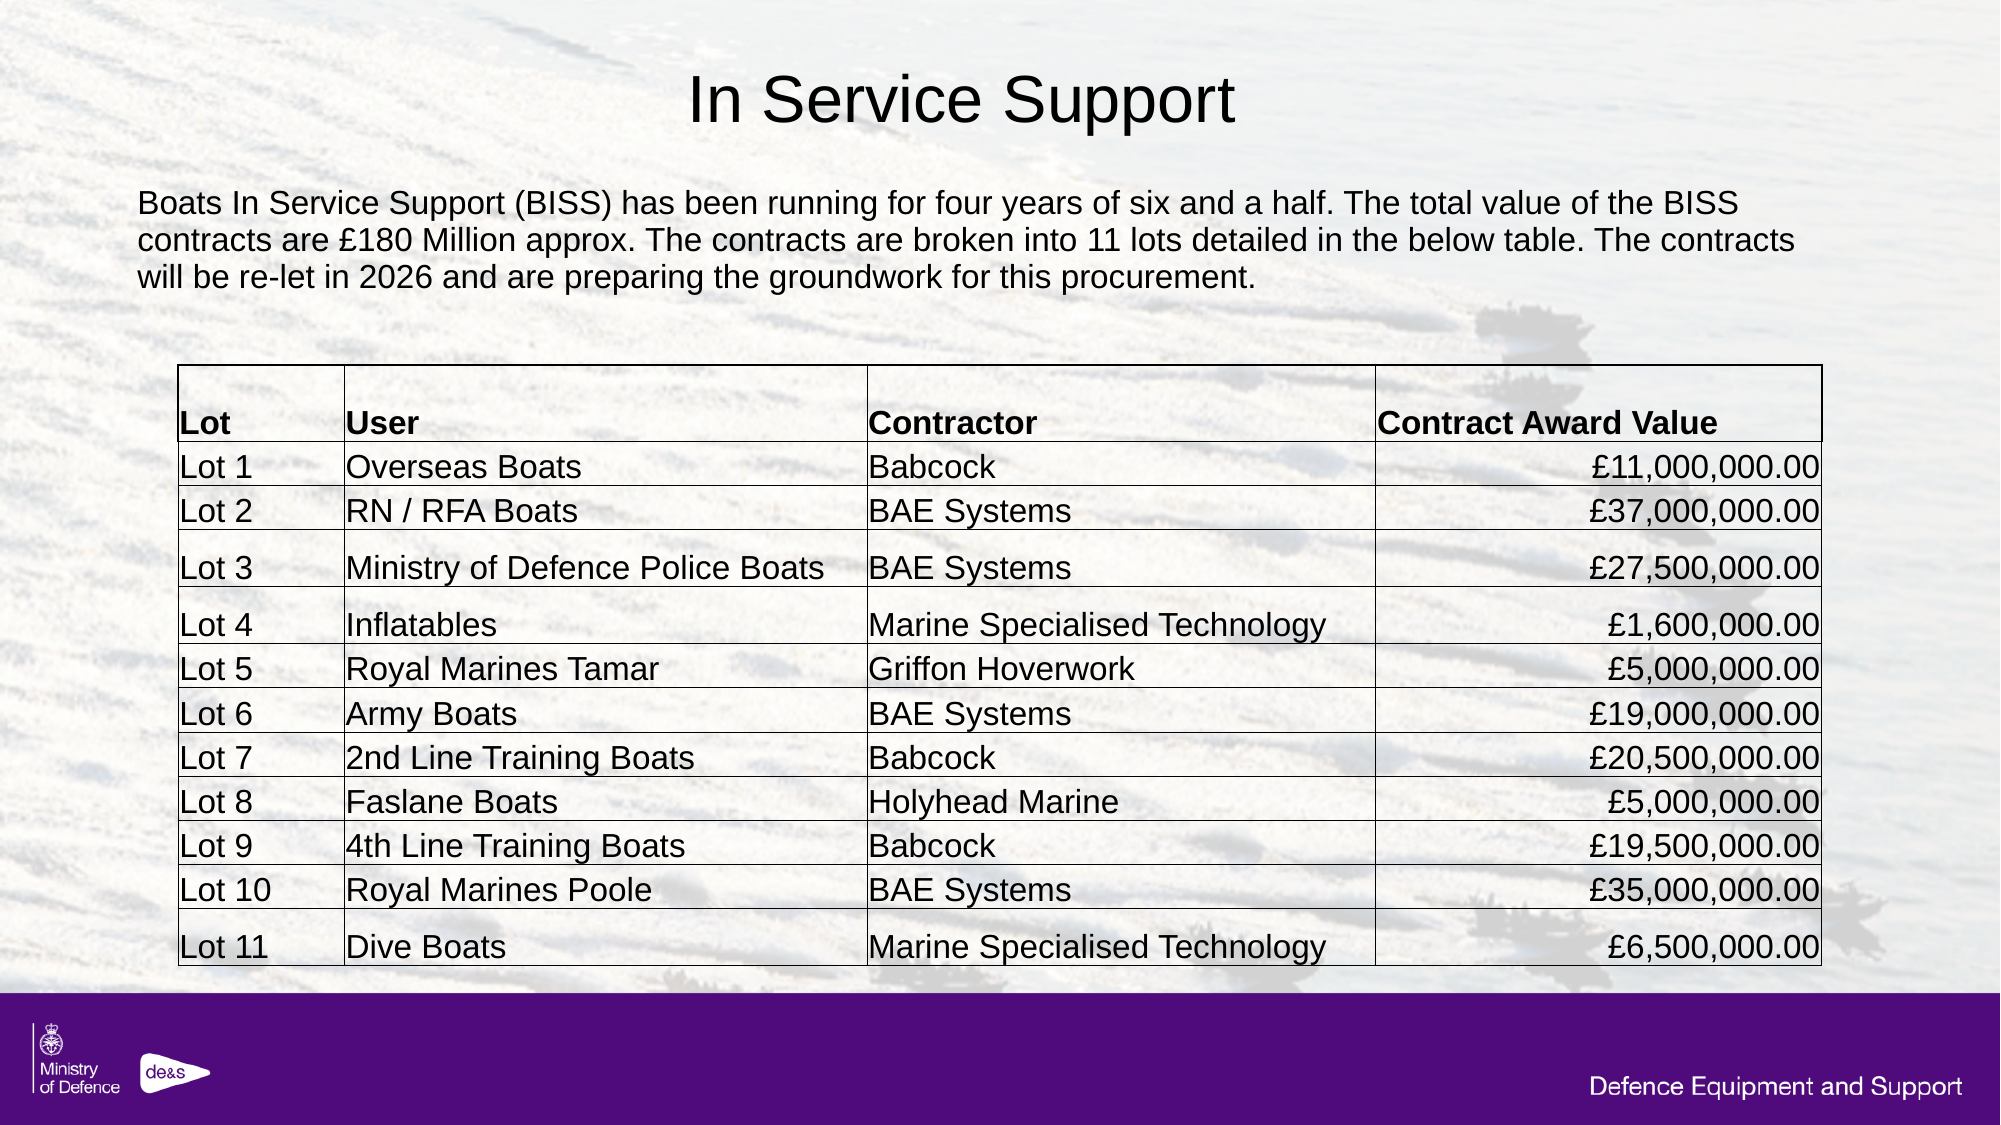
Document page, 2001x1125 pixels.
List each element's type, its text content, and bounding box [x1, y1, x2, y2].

table_cell Marine Specialised Technology [868, 587, 1375, 643]
table_cell Holyhead Marine [868, 777, 1375, 820]
table_cell Lot 10 [179, 865, 344, 908]
table_cell £19,000,000.00 [1376, 688, 1821, 732]
table_cell Babcock [868, 733, 1375, 776]
table_cell Babcock [868, 442, 1375, 485]
table_cell Lot 8 [179, 777, 344, 820]
table_cell Dive Boats [345, 909, 867, 965]
table_cell £1,600,000.00 [1376, 587, 1821, 643]
table_cell Lot 1 [179, 442, 344, 485]
table_cell Royal Marines Tamar [345, 644, 867, 687]
table_cell Lot 11 [179, 909, 344, 965]
table_cell Faslane Boats [345, 777, 867, 820]
table_cell £5,000,000.00 [1376, 644, 1821, 687]
table_cell Ministry of Defence Police Boats [345, 530, 867, 586]
table_cell Lot 2 [179, 486, 344, 529]
table_header User [345, 366, 867, 441]
table_cell Babcock [868, 821, 1375, 864]
table_header Contractor [868, 366, 1375, 441]
table_cell BAE Systems [868, 486, 1375, 529]
title In Service Support [412, 39, 1513, 160]
table_cell Marine Specialised Technology [868, 909, 1375, 965]
table_cell Royal Marines Poole [345, 865, 867, 908]
list Boats In Service Support (BISS) has been running for four years of six and a half. The total value of the BISS contracts are £180 Million approx. The contracts are broken into 11 lots detailed in the below table. The contracts will be re-let in 2026 and are preparing the groundwork for this procurement. [122, 177, 1849, 365]
table_cell 2nd Line Training Boats [345, 733, 867, 776]
table_cell RN / RFA Boats [345, 486, 867, 529]
table_cell £35,000,000.00 [1376, 865, 1821, 908]
table_cell Army Boats [345, 688, 867, 732]
table_cell Overseas Boats [345, 442, 867, 485]
table_cell £6,500,000.00 [1376, 909, 1821, 965]
table_header Contract Award Value [1376, 366, 1821, 441]
table_cell Lot 4 [179, 587, 344, 643]
table_cell Inflatables [345, 587, 867, 643]
table_cell £5,000,000.00 [1376, 777, 1821, 820]
table_cell £20,500,000.00 [1376, 733, 1821, 776]
table_cell Lot 3 [179, 530, 344, 586]
table_cell BAE Systems [868, 688, 1375, 732]
table_cell £19,500,000.00 [1376, 821, 1821, 864]
table_cell BAE Systems [868, 530, 1375, 586]
table_cell BAE Systems [868, 865, 1375, 908]
table_cell £27,500,000.00 [1376, 530, 1821, 586]
table_cell Griffon Hoverwork [868, 644, 1375, 687]
table_cell Lot 9 [179, 821, 344, 864]
table_cell £11,000,000.00 [1376, 442, 1821, 485]
table_cell £37,000,000.00 [1376, 486, 1821, 529]
table_cell 4th Line Training Boats [345, 821, 867, 864]
table_header Lot [179, 366, 344, 441]
table_cell Lot 6 [179, 688, 344, 732]
table_cell Lot 7 [179, 733, 344, 776]
table_cell Lot 5 [179, 644, 344, 687]
picture [0, 0, 2000, 1125]
